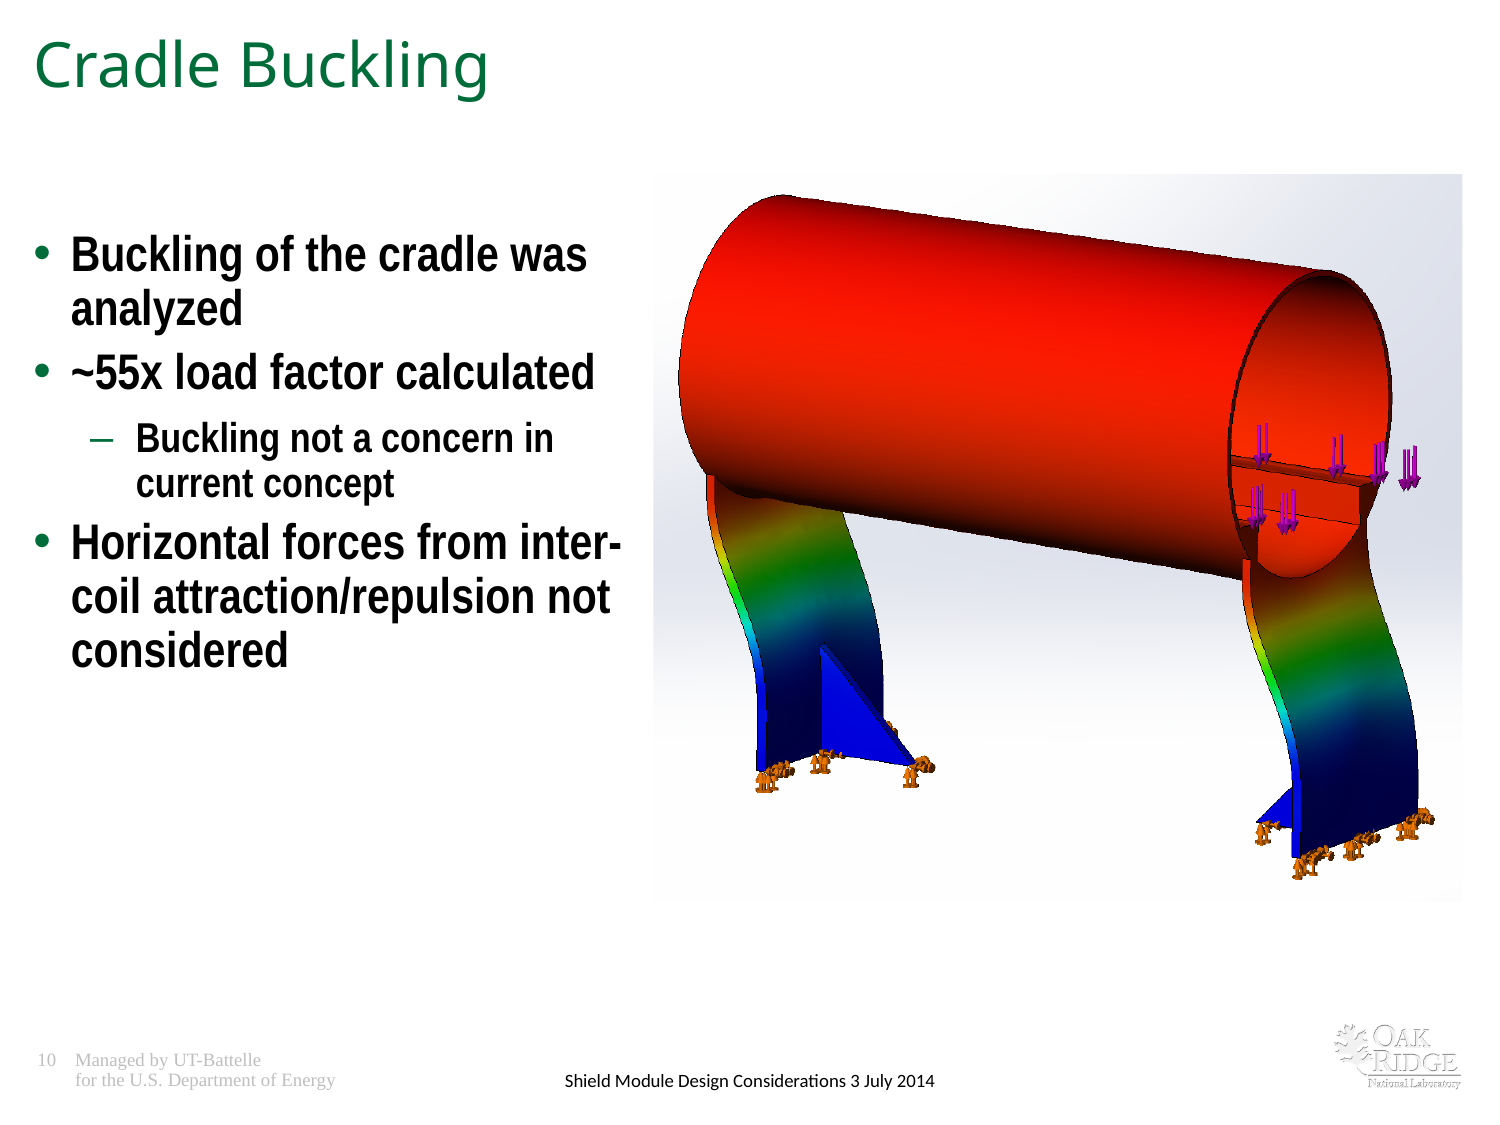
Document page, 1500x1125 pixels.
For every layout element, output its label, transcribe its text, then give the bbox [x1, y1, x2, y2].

picture [1325, 1018, 1472, 1094]
title Cradle Buckling [18, 29, 1369, 109]
picture [653, 174, 1463, 902]
list Buckling of the cradle was analyzed ~55x load factor calculated Buckling not a concern in current concept Horizontal forces from inter-coil attraction/repulsion not considered [18, 220, 648, 695]
